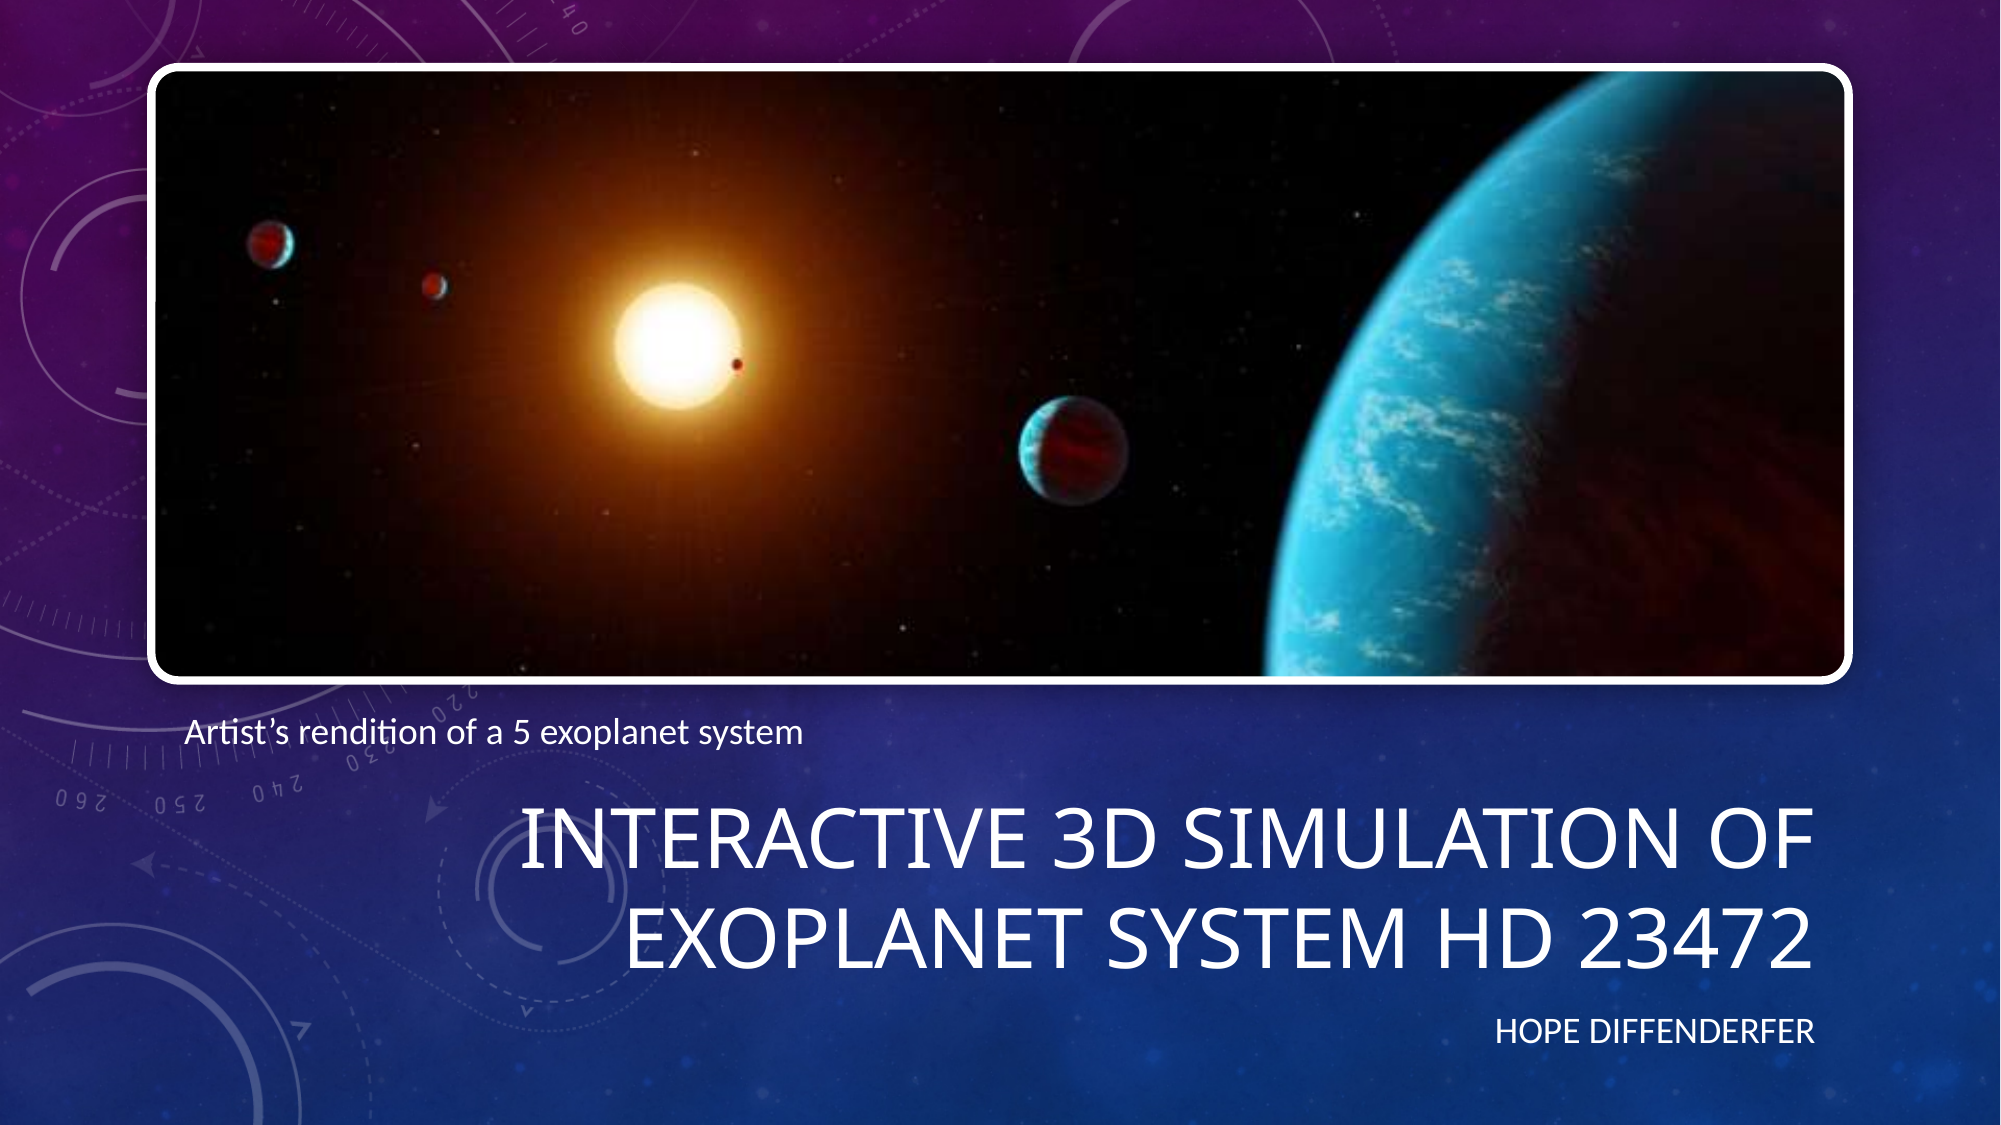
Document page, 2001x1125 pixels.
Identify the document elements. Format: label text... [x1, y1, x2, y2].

subtitle Hope Diffenderfer [393, 998, 1831, 1065]
title Interactive 3D simulation of exoplanet system HD 23472 [169, 772, 1831, 993]
text_box Artist’s rendition of a 5 exoplanet system [169, 699, 866, 760]
picture [0, 0, 2001, 1125]
